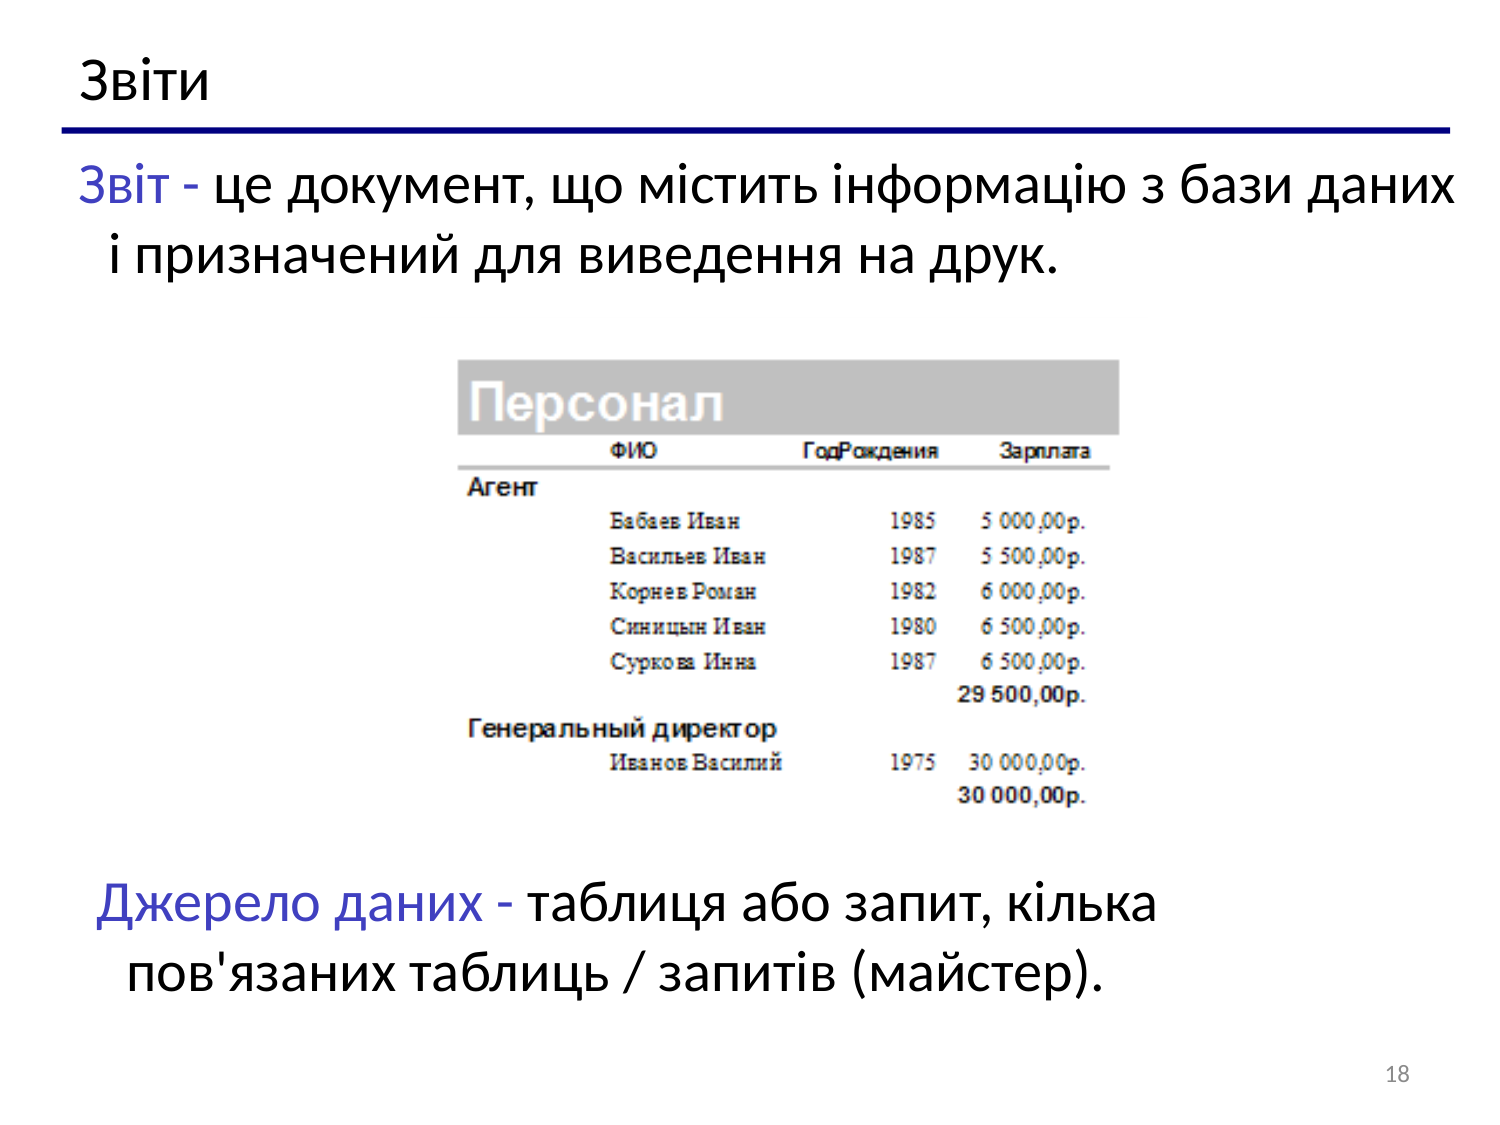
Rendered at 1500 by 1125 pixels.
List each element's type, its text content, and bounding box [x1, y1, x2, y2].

picture [421, 316, 1148, 820]
text_box Звіти [64, 31, 1401, 121]
slide_number 18 [1074, 1060, 1425, 1103]
text_box Джерело даних - таблиця або запит, кілька пов'язаних таблиць / запитів (майстер). [82, 855, 1456, 1060]
text_box Звіт - це документ, що містить інформацію з бази даних і призначений для виведення на друк. [63, 137, 1477, 340]
